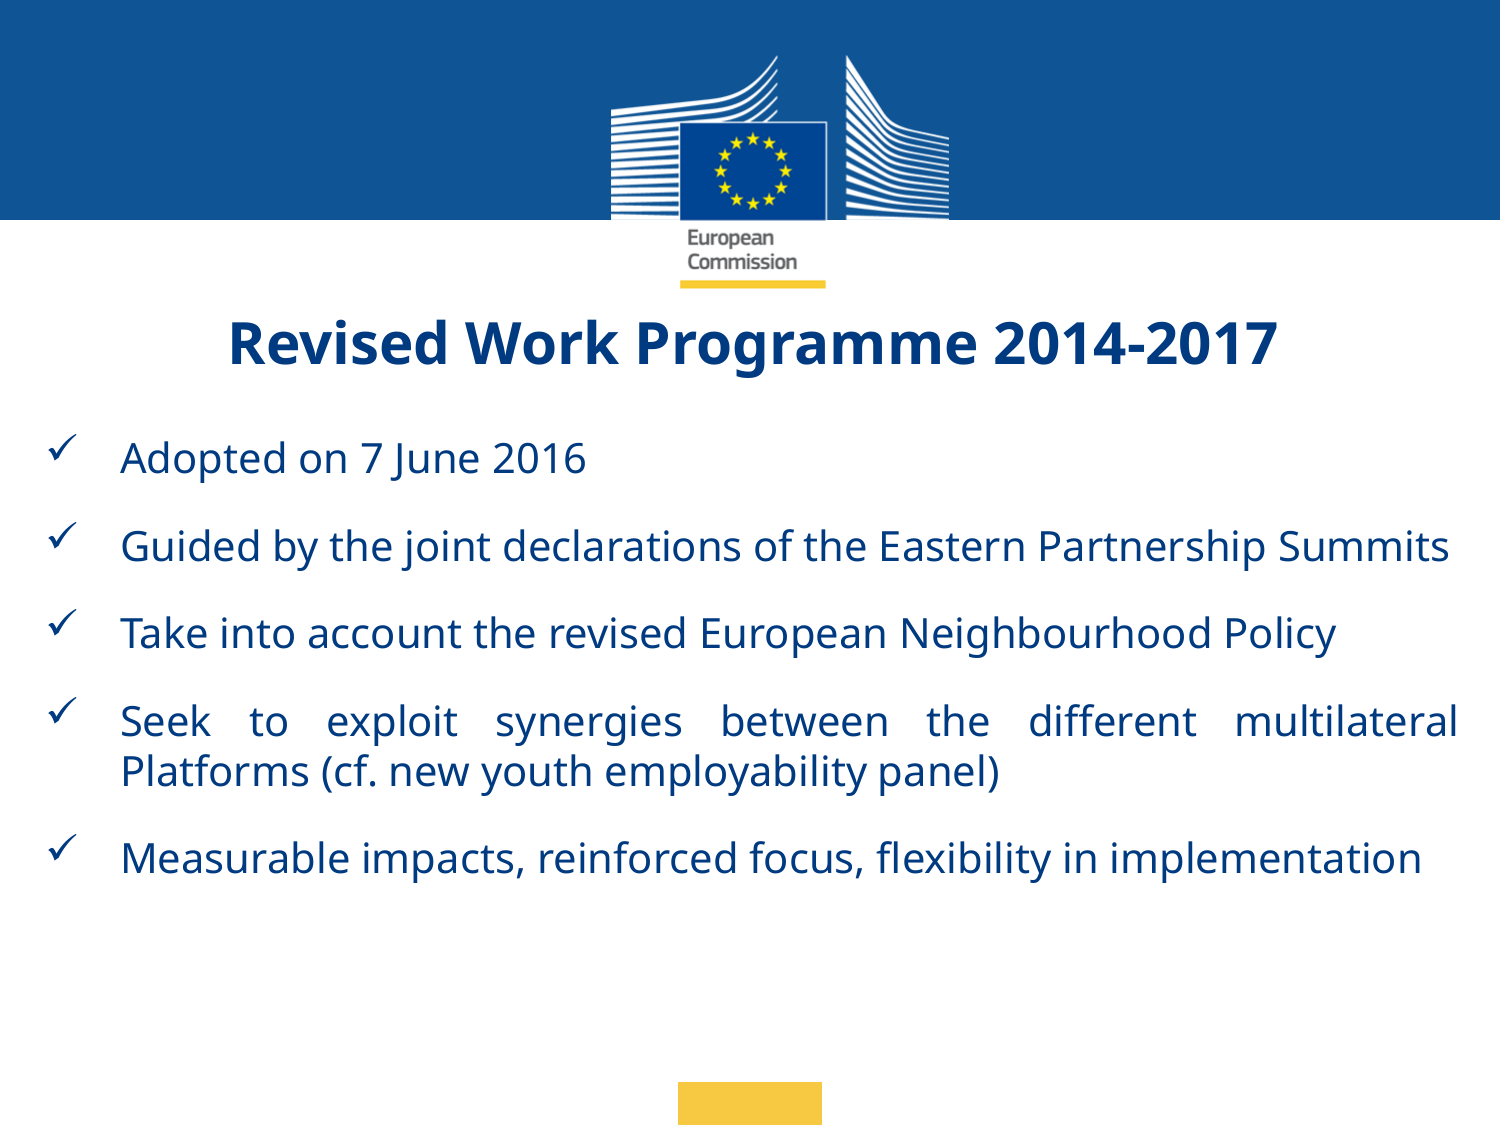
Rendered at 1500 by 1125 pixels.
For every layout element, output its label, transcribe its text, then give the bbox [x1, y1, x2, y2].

list Adopted on 7 June 2016 Guided by the joint declarations of the Eastern Partnership Summits Take into account the revised European Neighbourhood Policy Seek to exploit synergies between the different multilateral Platforms (cf. new youth employability panel) Measurable impacts, reinforced focus, flexibility in implementation [29, 424, 1475, 985]
title Revised Work Programme 2014-2017 [78, 298, 1429, 424]
picture [611, 55, 949, 290]
